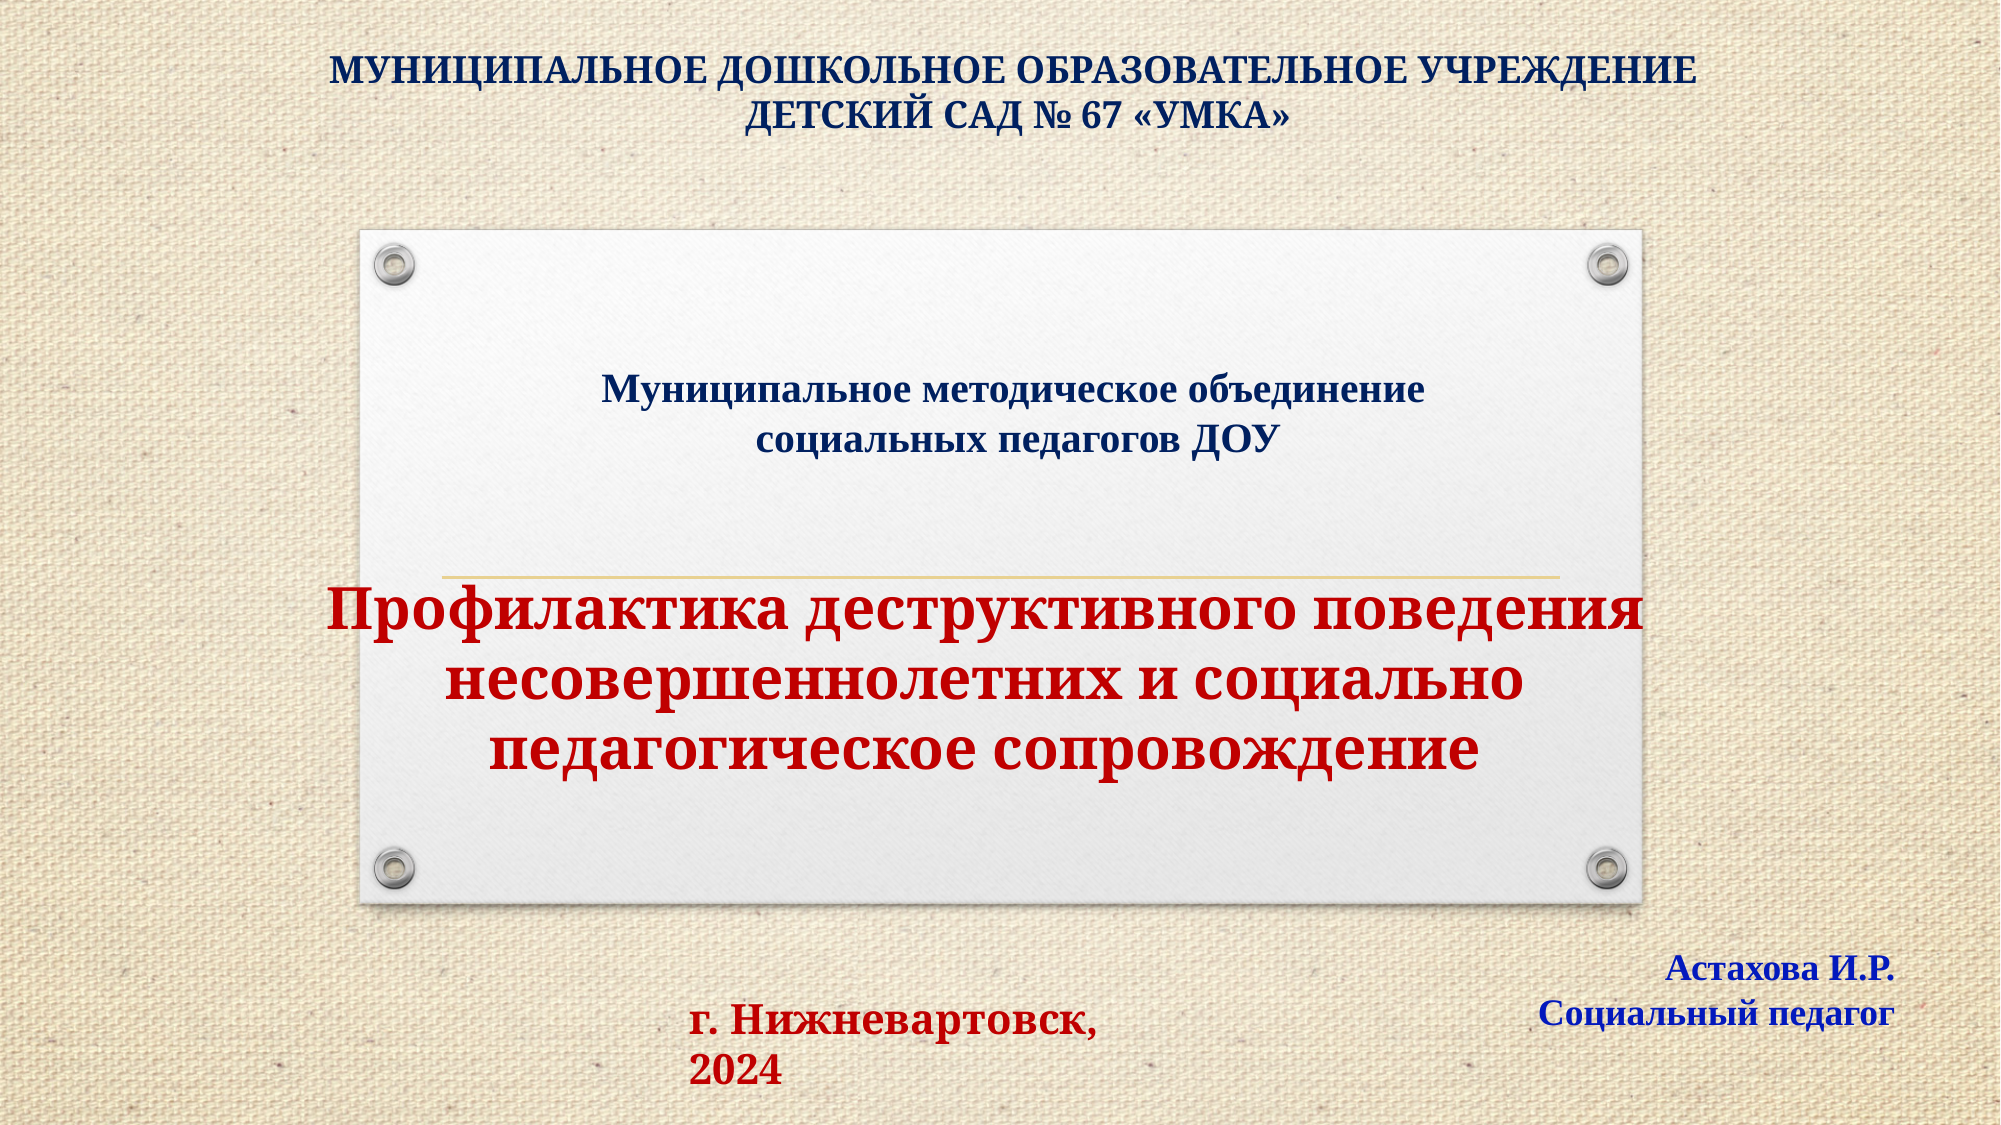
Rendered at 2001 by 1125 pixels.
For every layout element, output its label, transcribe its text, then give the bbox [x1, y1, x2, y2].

text_box МУНИЦИПАЛЬНОЕ ДОШКОЛЬНОЕ ОБРАЗОВАТЕЛЬНОЕ УЧРЕЖДЕНИЕ ДЕТСКИЙ САД № 67 «УМКА» [125, 39, 1912, 144]
text_box Астахова И.Р. Социальный педагог [1407, 935, 1911, 1040]
text_box г. Нижневартовск, 2024 [674, 985, 1175, 1125]
picture [0, 0, 2001, 1125]
title Профилактика деструктивного поведения несовершеннолетних и социально педагогическое сопровождение [207, 621, 1764, 859]
text_box Муниципальное методическое объединение социальных педагогов ДОУ [345, 353, 1693, 519]
